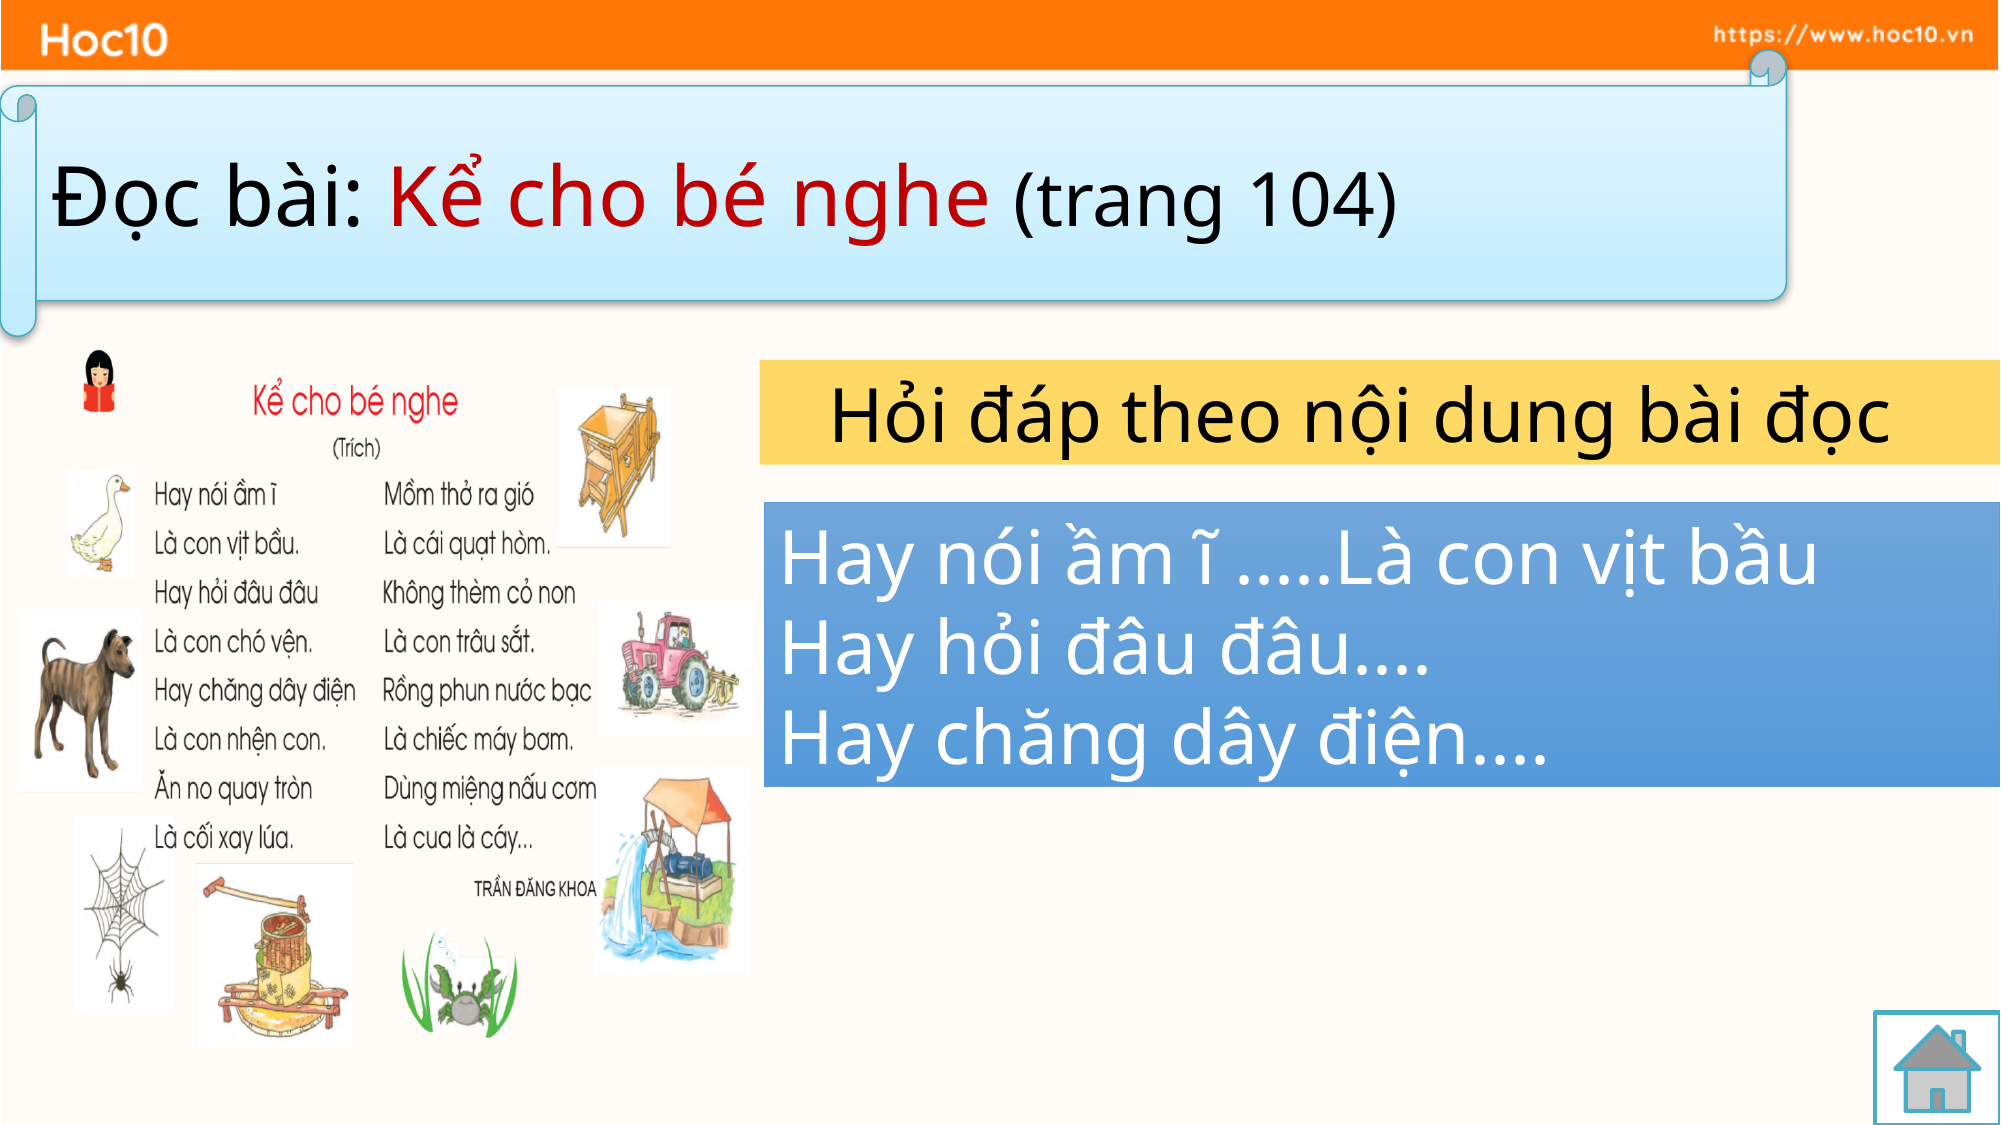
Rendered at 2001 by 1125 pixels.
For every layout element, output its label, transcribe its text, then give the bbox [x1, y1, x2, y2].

text_box [1875, 1012, 2000, 1125]
text_box Hỏi đáp theo nội dung bài đọc [763, 359, 2000, 465]
text_box Hay nói ầm ĩ .....Là con vịt bầu Hay hỏi đâu đâu.... Hay chăng dây điện.... [764, 502, 2000, 787]
picture [0, 0, 1998, 1125]
text_box Đọc bài: Kể cho bé nghe (trang 104) [0, 50, 1787, 337]
